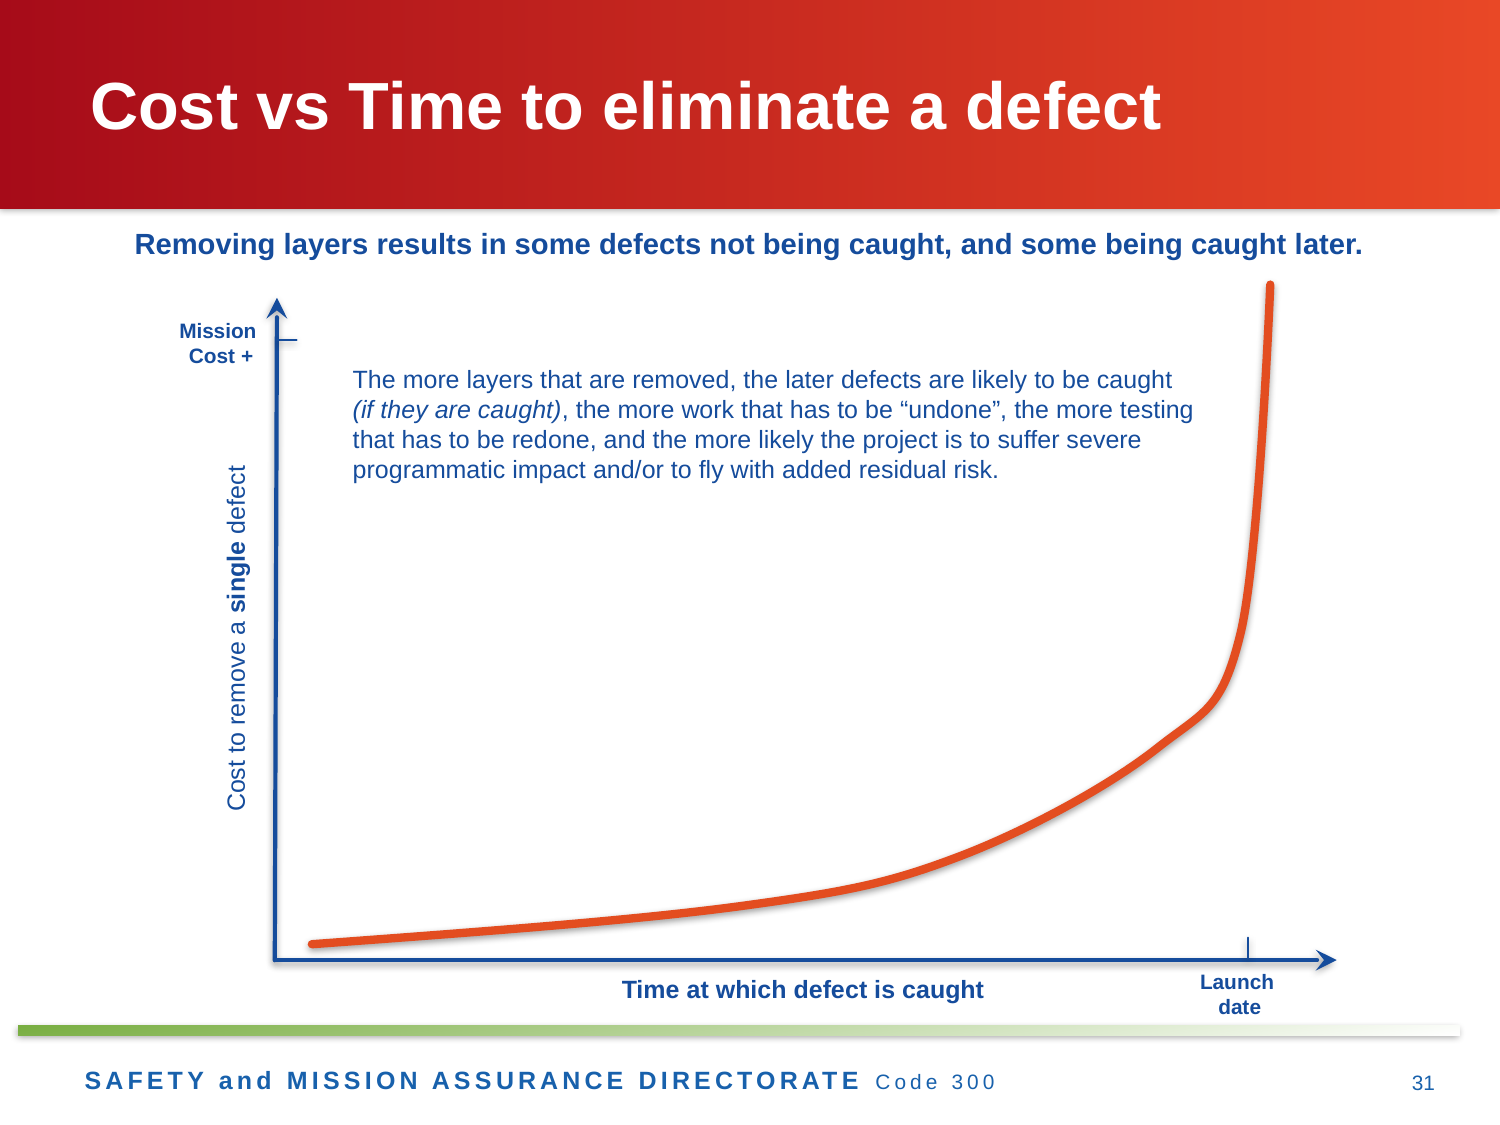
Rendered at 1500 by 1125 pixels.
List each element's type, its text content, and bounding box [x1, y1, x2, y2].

slide_number 31 [1385, 1052, 1450, 1113]
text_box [162, 284, 1337, 1013]
text_box Removing layers results in some defects not being caught, and some being caught later. [59, 222, 1440, 269]
title Cost vs Time to eliminate a defect [75, 19, 1425, 196]
text_box Launch date [1169, 1020, 1311, 1026]
